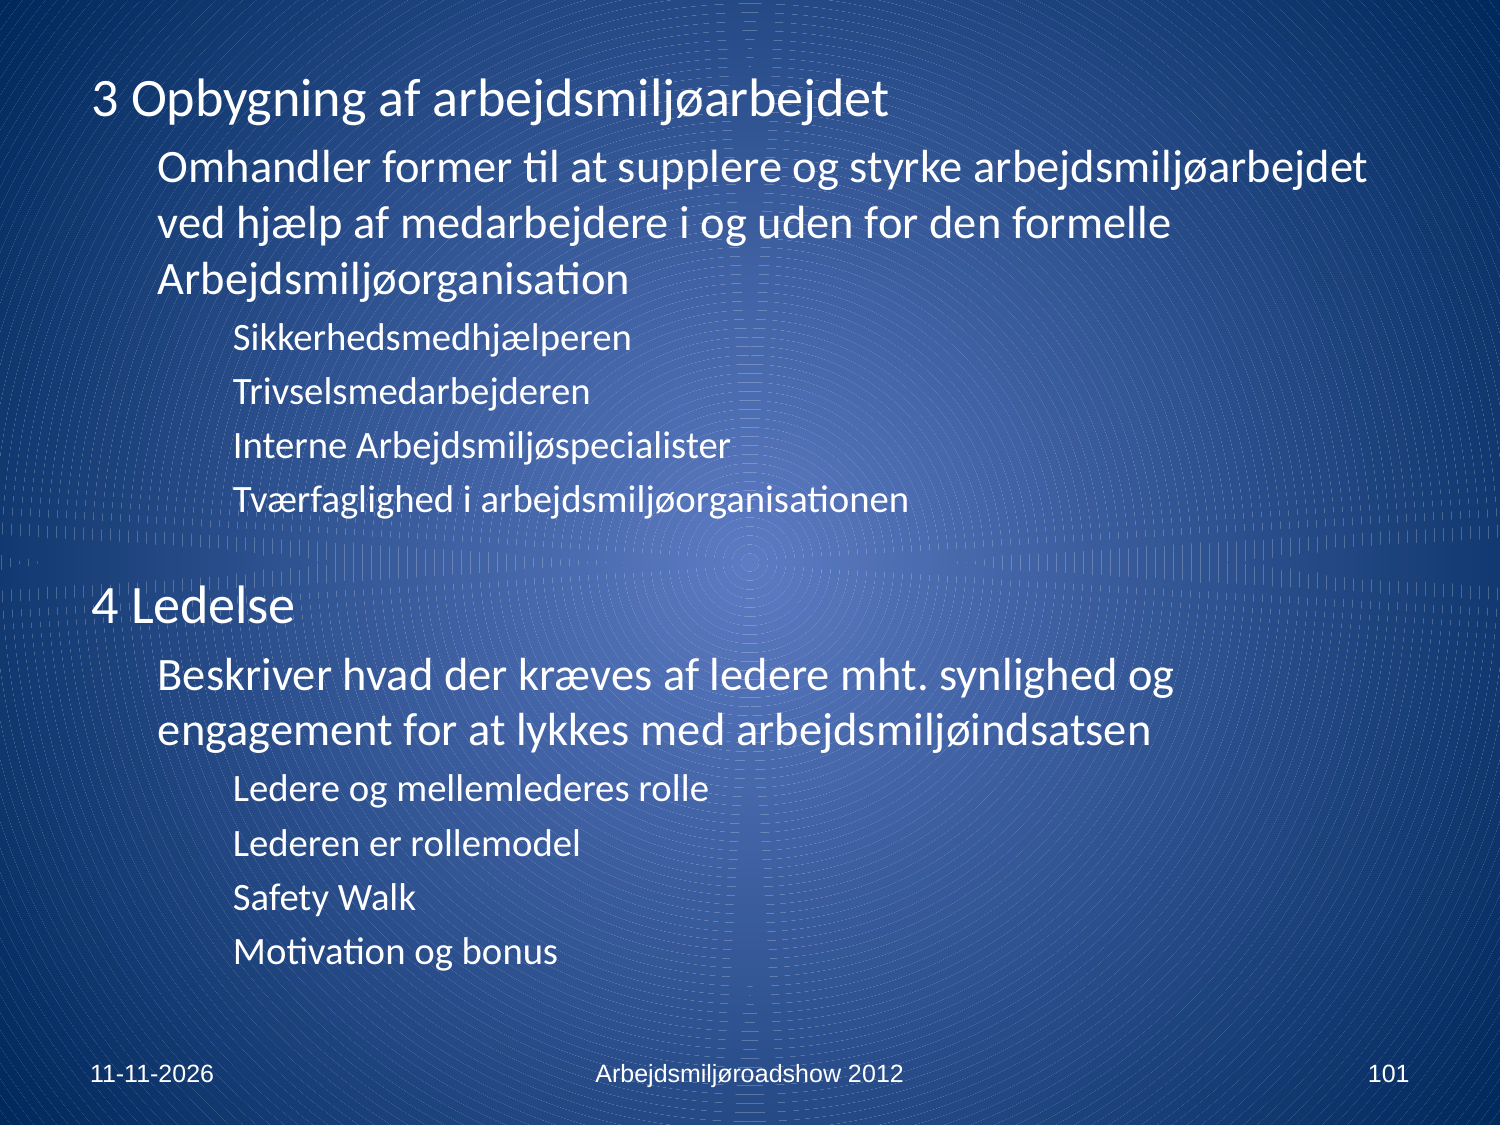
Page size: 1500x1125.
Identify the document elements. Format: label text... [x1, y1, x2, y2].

footer Arbejdsmiljøroadshow 2012 [512, 1042, 988, 1103]
list 3 Opbygning af arbejdsmiljøarbejdet Omhandler former til at supplere og styrke arbejdsmiljøarbejdet ved hjælp af medarbejdere i og uden for den formelle Arbejdsmiljøorganisation Sikkerhedsmedhjælperen Trivselsmedarbejderen Interne Arbejdsmiljøspecialister Tværfaglighed i arbejdsmiljøorganisationen 4 Ledelse Beskriver hvad der kræves af ledere mht. synlighed og engagement for at lykkes med arbejdsmiljøindsatsen Ledere og mellemlederes rolle Lederen er rollemodel Safety Walk Motivation og bonus [76, 54, 1427, 982]
slide_number 101 [1074, 1042, 1425, 1103]
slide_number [75, 1042, 425, 1103]
